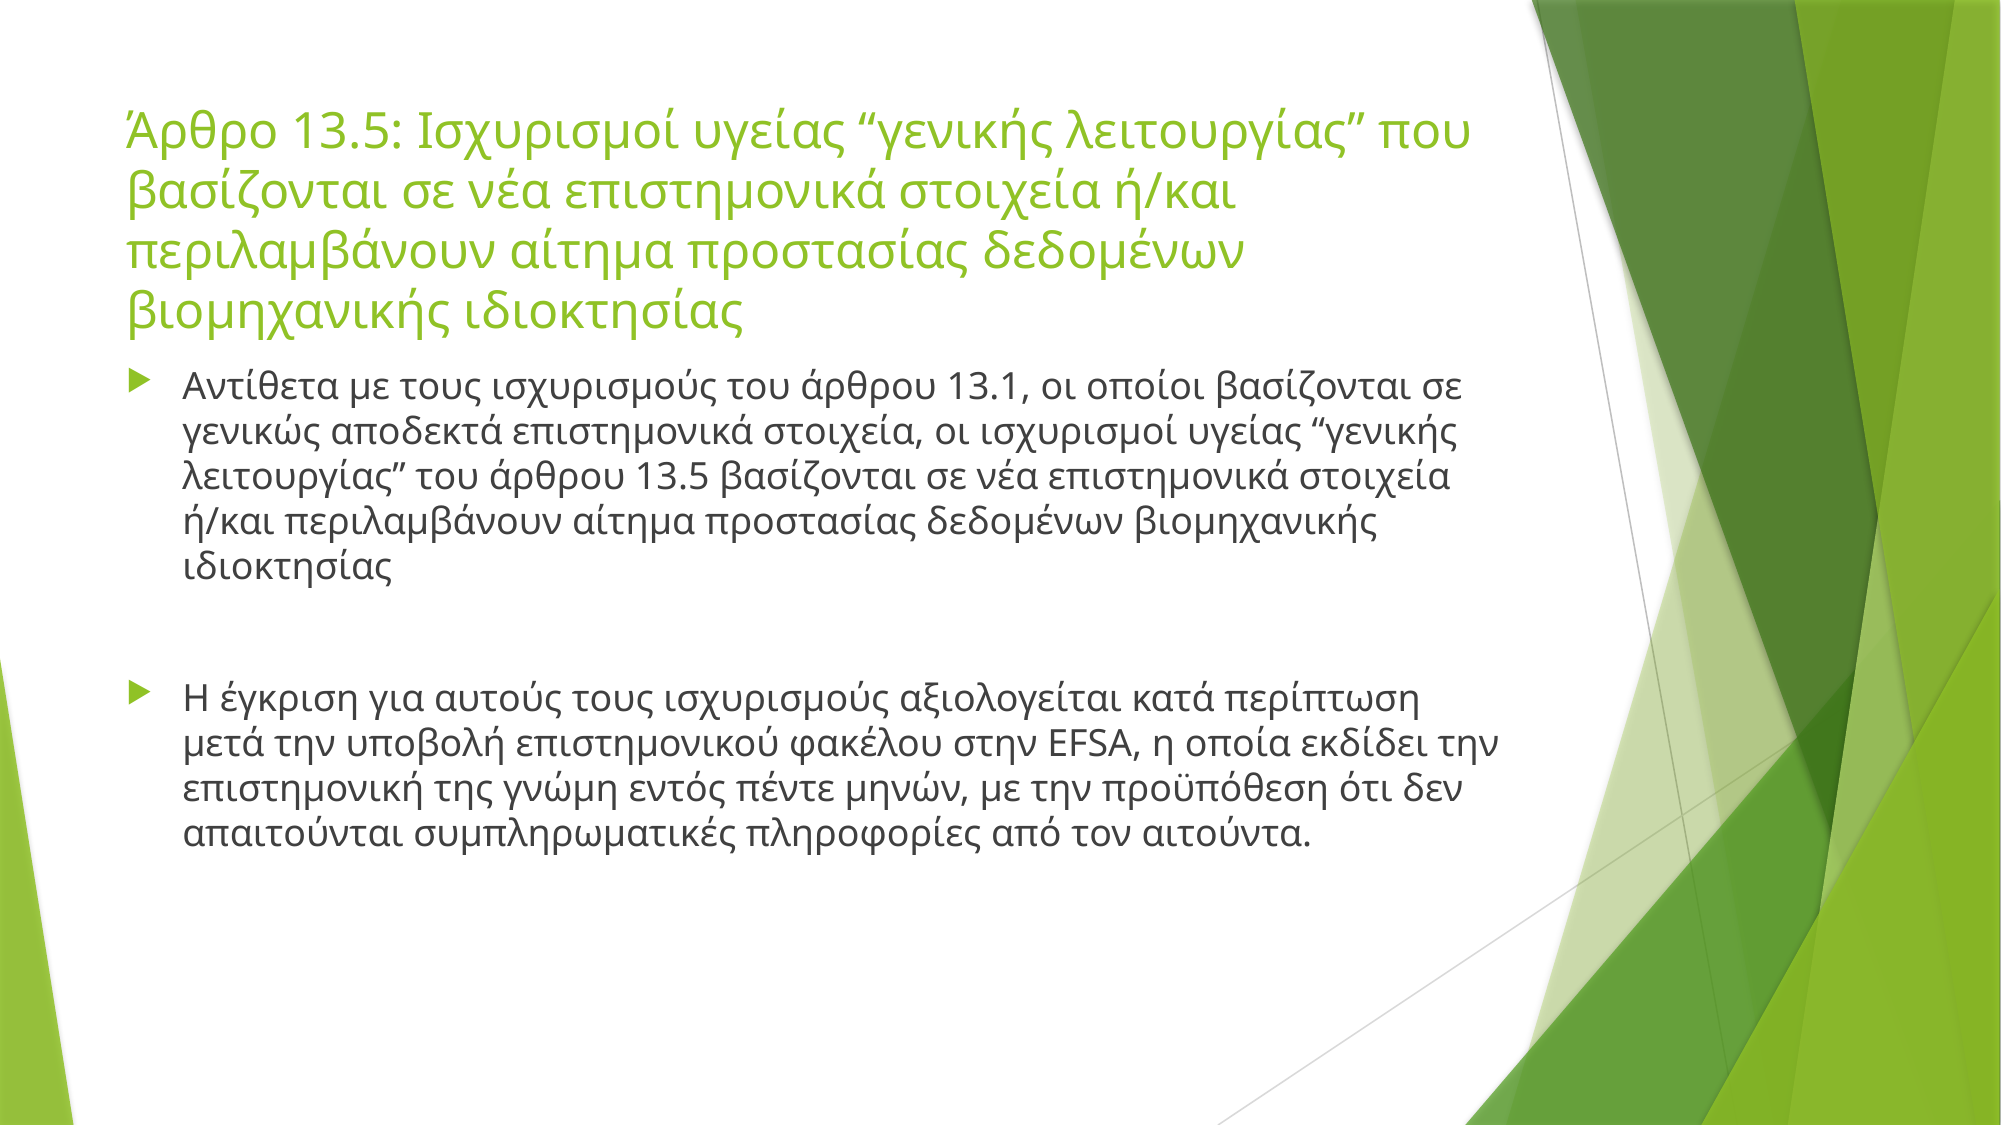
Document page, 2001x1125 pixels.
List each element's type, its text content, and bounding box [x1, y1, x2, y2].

list Αντίθετα με τους ισχυρισμούς του άρθρου 13.1, οι οποίοι βασίζονται σε γενικώς αποδεκτά επιστημονικά στοιχεία, οι ισχυρισμοί υγείας “γενικής λειτουργίας” του άρθρου 13.5 βασίζονται σε νέα επιστημονικά στοιχεία ή/και περιλαμβάνουν αίτημα προστασίας δεδομένων βιομηχανικής ιδιοκτησίας Η έγκριση για αυτούς τους ισχυρισμούς αξιολογείται κατά περίπτωση μετά την υποβολή επιστημονικού φακέλου στην EFSA, η οποία εκδίδει την επιστημονική της γνώμη εντός πέντε μηνών, με την προϋπόθεση ότι δεν απαιτούνται συμπληρωματικές πληροφορίες από τον αιτούντα. [111, 354, 1522, 992]
title Άρθρο 13.5: Ισχυρισμοί υγείας “γενικής λειτουργίας” που βασίζονται σε νέα επιστημονικά στοιχεία ή/και περιλαμβάνουν αίτημα προστασίας δεδομένων βιομηχανικής ιδιοκτησίας [111, 90, 1561, 308]
